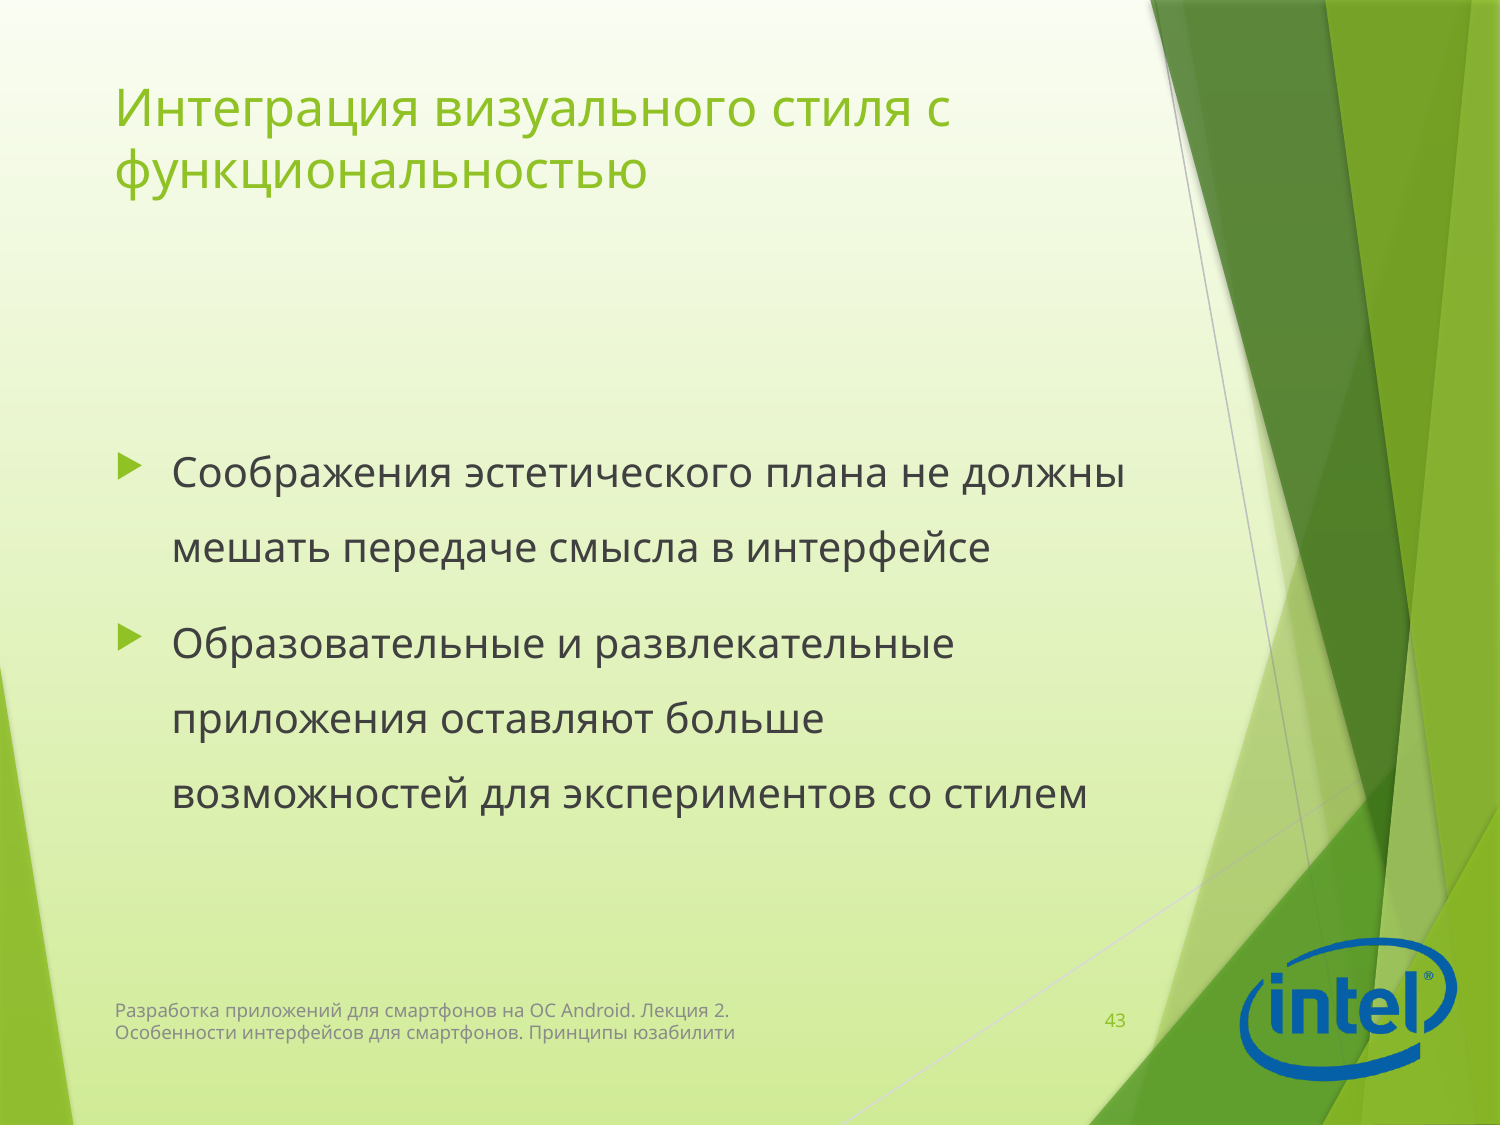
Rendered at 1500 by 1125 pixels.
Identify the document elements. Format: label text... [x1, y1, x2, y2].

slide_number 43 [1057, 991, 1142, 1051]
title Интеграция визуального стиля с функциональностью [99, 66, 1142, 211]
picture [1195, 893, 1500, 1125]
list Соображения эстетического плана не должны мешать передаче смысла в интерфейсе Образовательные и развлекательные приложения оставляют больше возможностей для экспериментов со стилем [99, 246, 1142, 992]
footer Разработка приложений для смартфонов на ОС Android. Лекция 2. Особенности интерфейсов для смартфонов. Принципы юзабилити [99, 991, 859, 1051]
